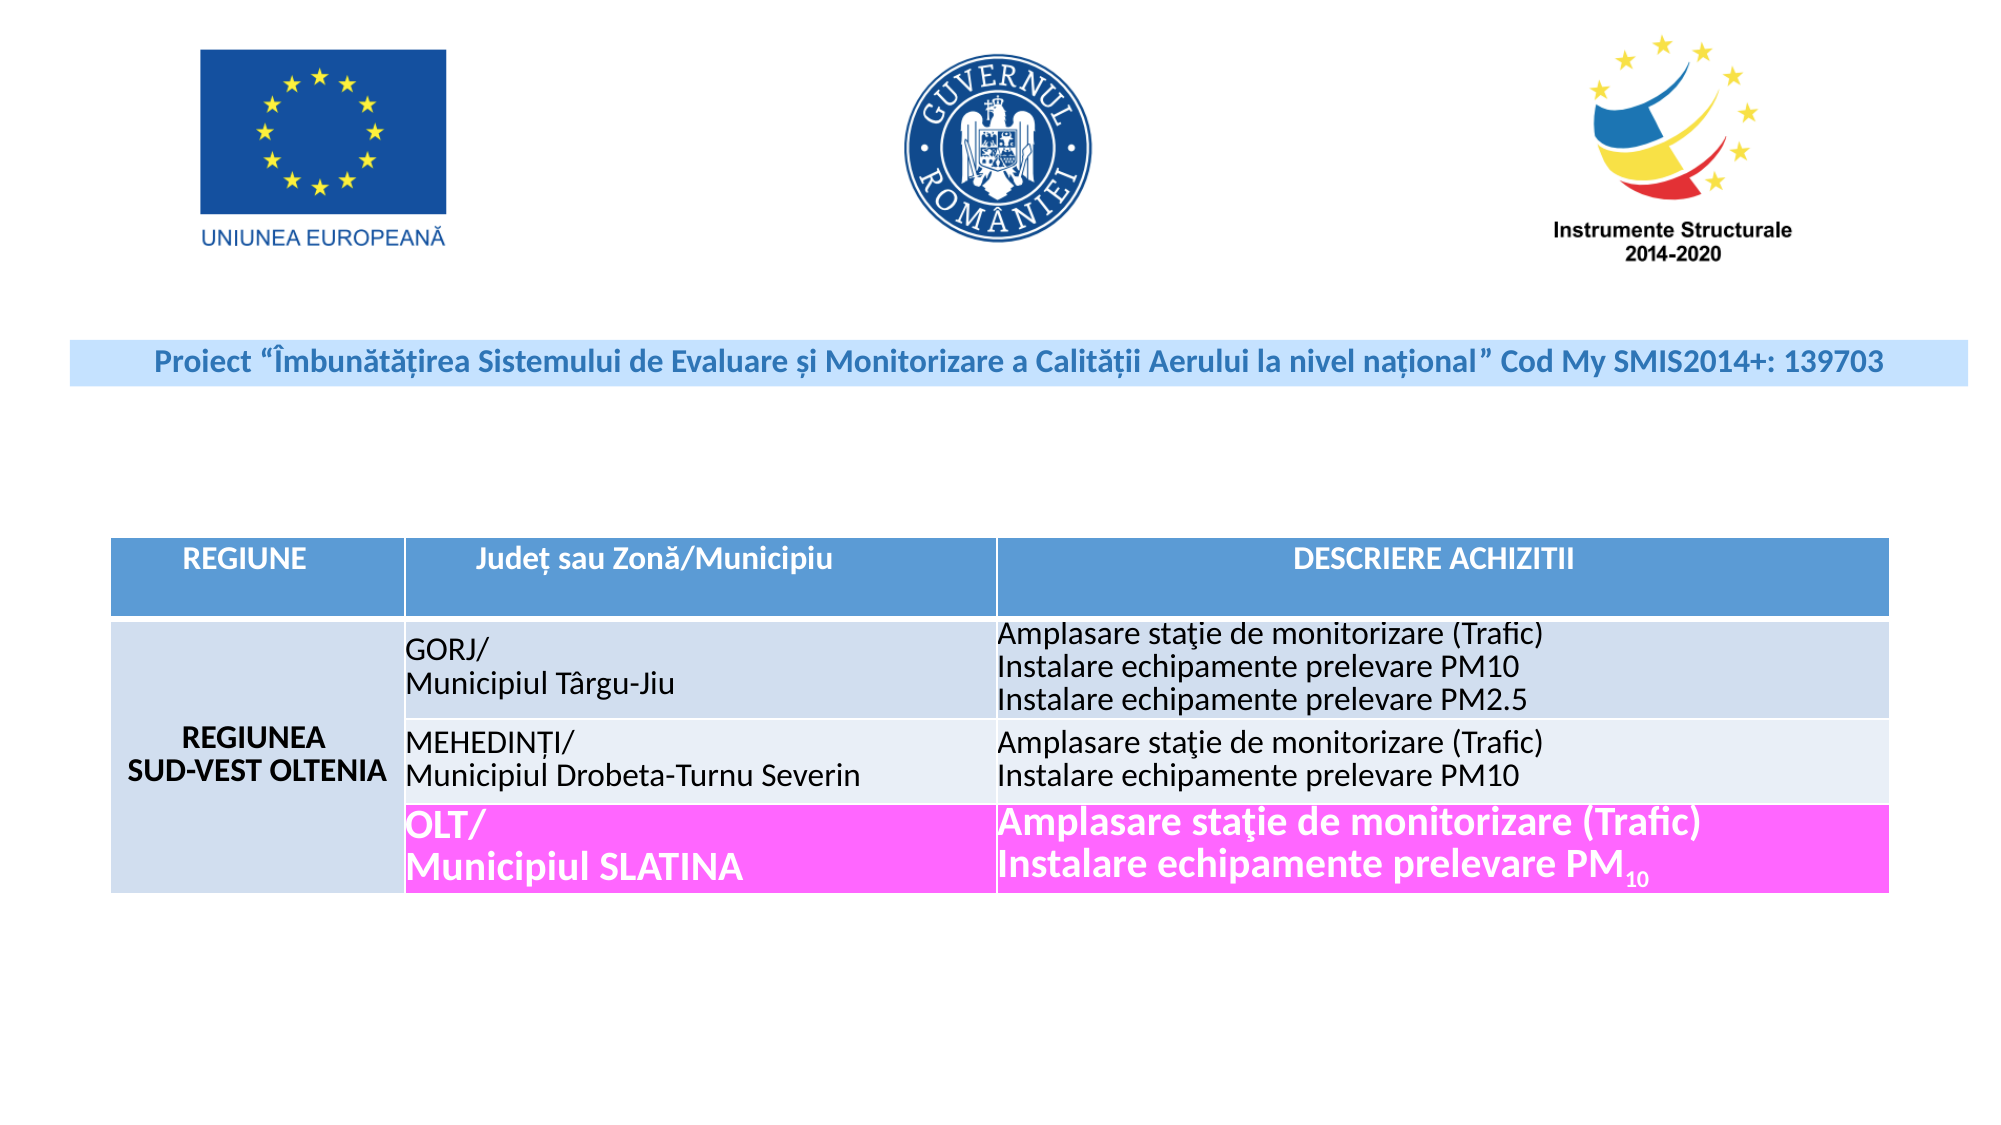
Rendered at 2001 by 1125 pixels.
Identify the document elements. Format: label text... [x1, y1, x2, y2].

table_cell OLT/ Municipiul SLATINA [406, 805, 996, 893]
table_cell Amplasare staţie de monitorizare (Trafic) Instalare echipamente prelevare PM10 Instalare echipamente prelevare PM2.5 [998, 622, 1889, 718]
table_header Județ sau Zonă/Municipiu [406, 538, 996, 616]
table_header DESCRIERE ACHIZITII [998, 538, 1889, 616]
table_header REGIUNE [111, 538, 404, 616]
table_cell MEHEDINȚI/ Municipiul Drobeta-Turnu Severin [406, 720, 996, 803]
table_cell Amplasare staţie de monitorizare (Trafic) Instalare echipamente prelevare PM10 [998, 805, 1889, 893]
table_cell GORJ/ Municipiul Târgu-Jiu [406, 622, 996, 718]
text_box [5, 0, 1995, 389]
table_cell REGIUNEA SUD-VEST OLTENIA [111, 622, 404, 893]
table_cell Amplasare staţie de monitorizare (Trafic) Instalare echipamente prelevare PM10 [998, 720, 1889, 803]
